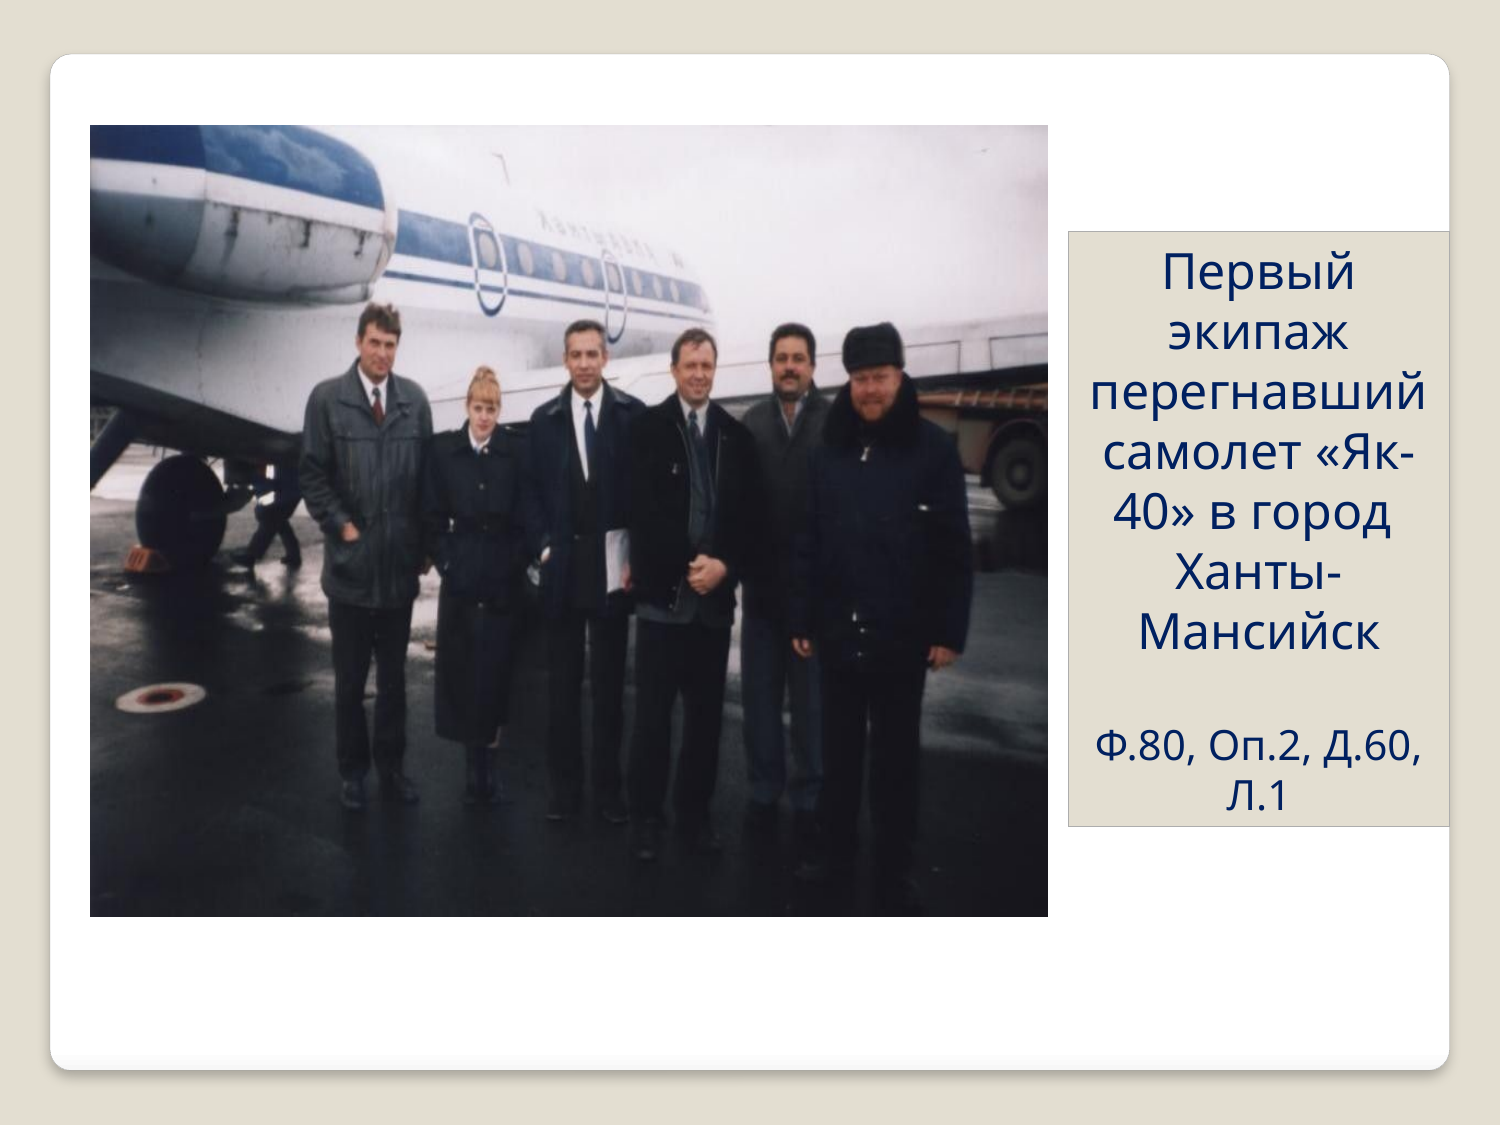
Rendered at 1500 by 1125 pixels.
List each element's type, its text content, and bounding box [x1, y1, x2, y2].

text_box Первый экипаж перегнавший самолет «Як-40» в город Ханты-Мансийск Ф.80, Оп.2, Д.60, Л.1 [1068, 231, 1450, 827]
picture [90, 125, 1048, 918]
